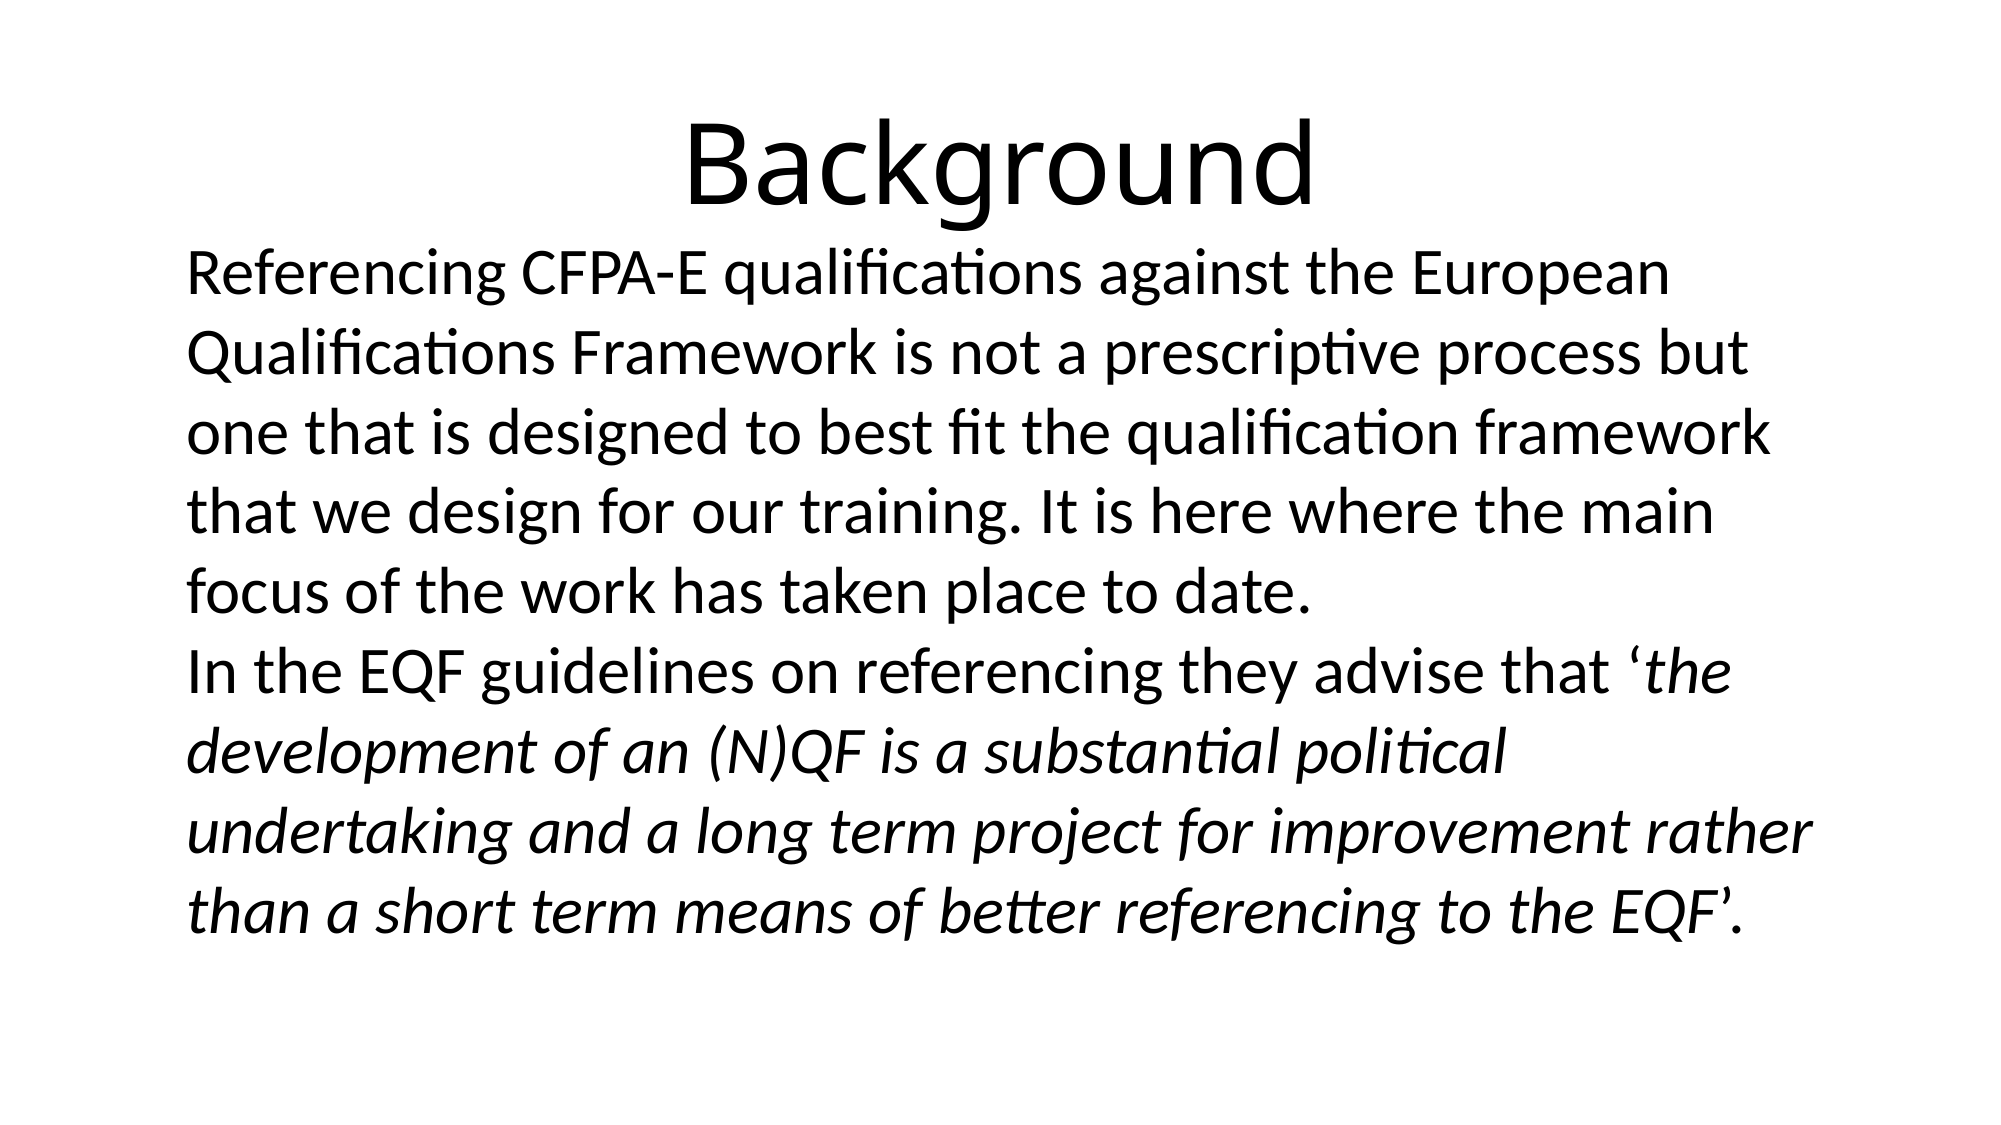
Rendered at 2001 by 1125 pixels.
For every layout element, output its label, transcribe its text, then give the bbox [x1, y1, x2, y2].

text_box Referencing CFPA-E qualifications against the European Qualifications Framework is not a prescriptive process but one that is designed to best fit the qualification framework that we design for our training. It is here where the main focus of the work has taken place to date. In the EQF guidelines on referencing they advise that ‘the development of an (N)QF is a substantial political undertaking and a long term project for improvement rather than a short term means of better referencing to the EQF’. [171, 220, 1863, 955]
title Background [137, 59, 1863, 278]
